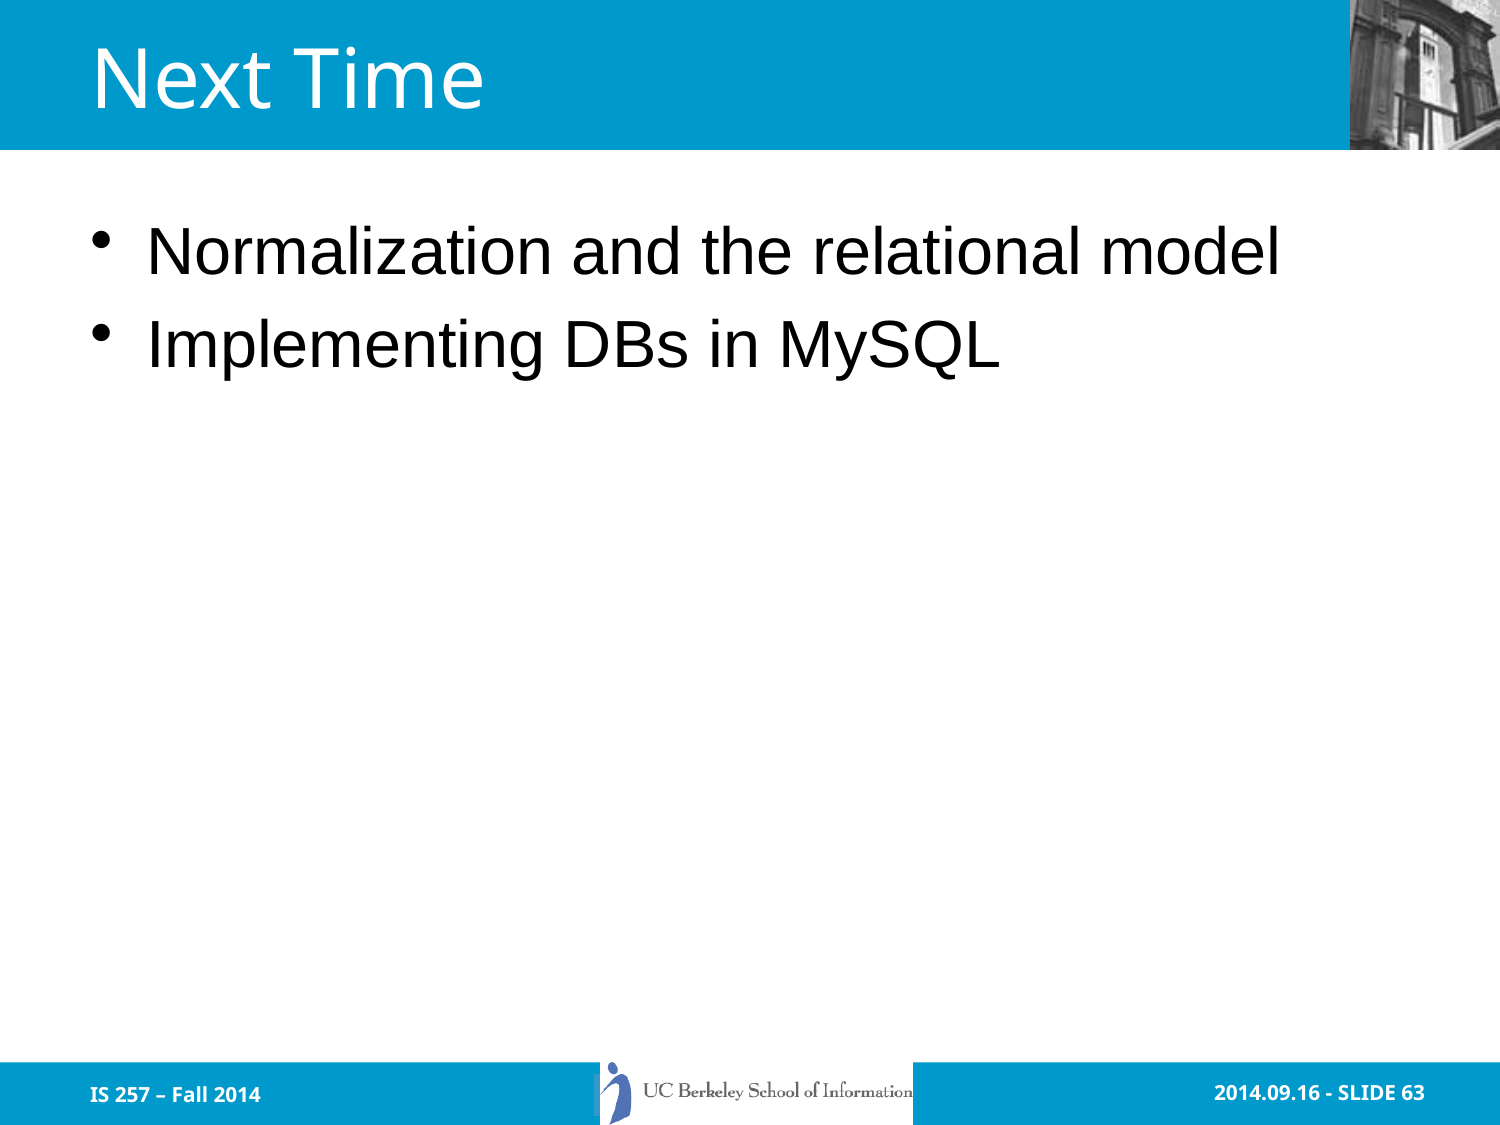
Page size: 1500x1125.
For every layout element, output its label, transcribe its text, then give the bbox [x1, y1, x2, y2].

picture [1351, 0, 1500, 150]
picture [594, 1062, 912, 1125]
title Next Time [75, 0, 1350, 150]
slide_number IS 257 – Fall 2014 [75, 1062, 388, 1125]
list Normalization and the relational model Implementing DBs in MySQL [75, 200, 1425, 1013]
